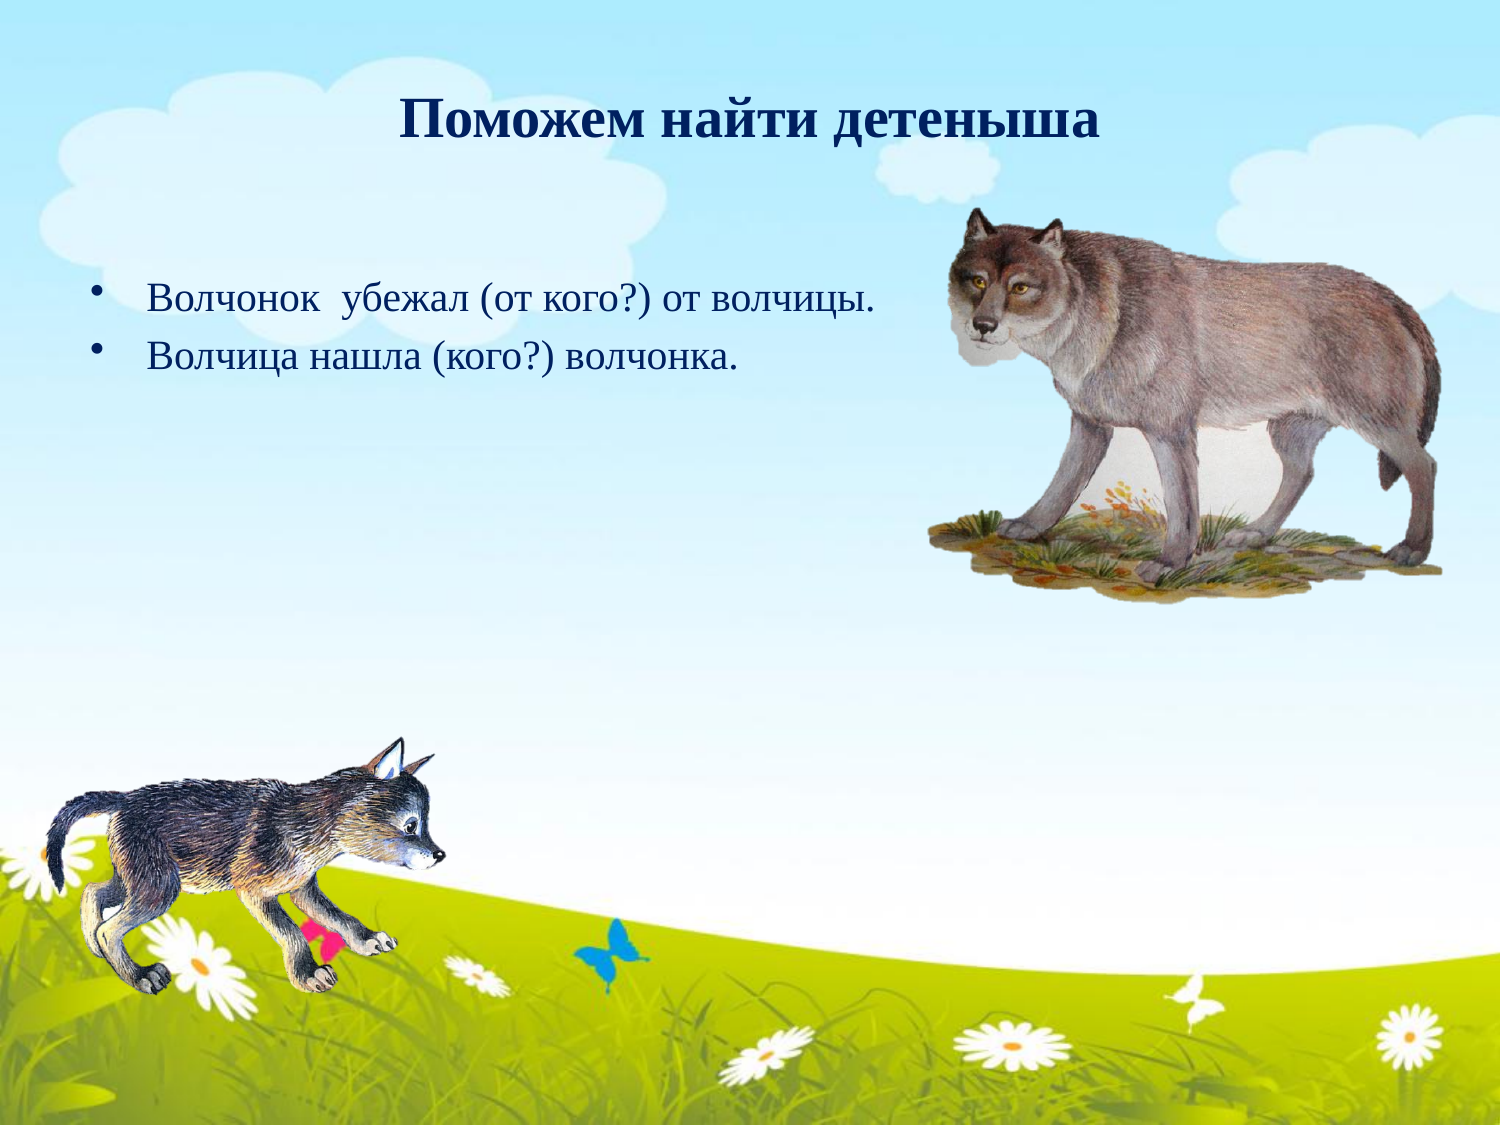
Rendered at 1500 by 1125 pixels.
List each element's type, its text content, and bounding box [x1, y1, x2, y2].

title Поможем найти детеныша [75, 45, 1425, 233]
picture [0, 0, 1500, 1125]
list Волчонок убежал (от кого?) от волчицы. Волчица нашла (кого?) волчонка. [75, 262, 1425, 1005]
